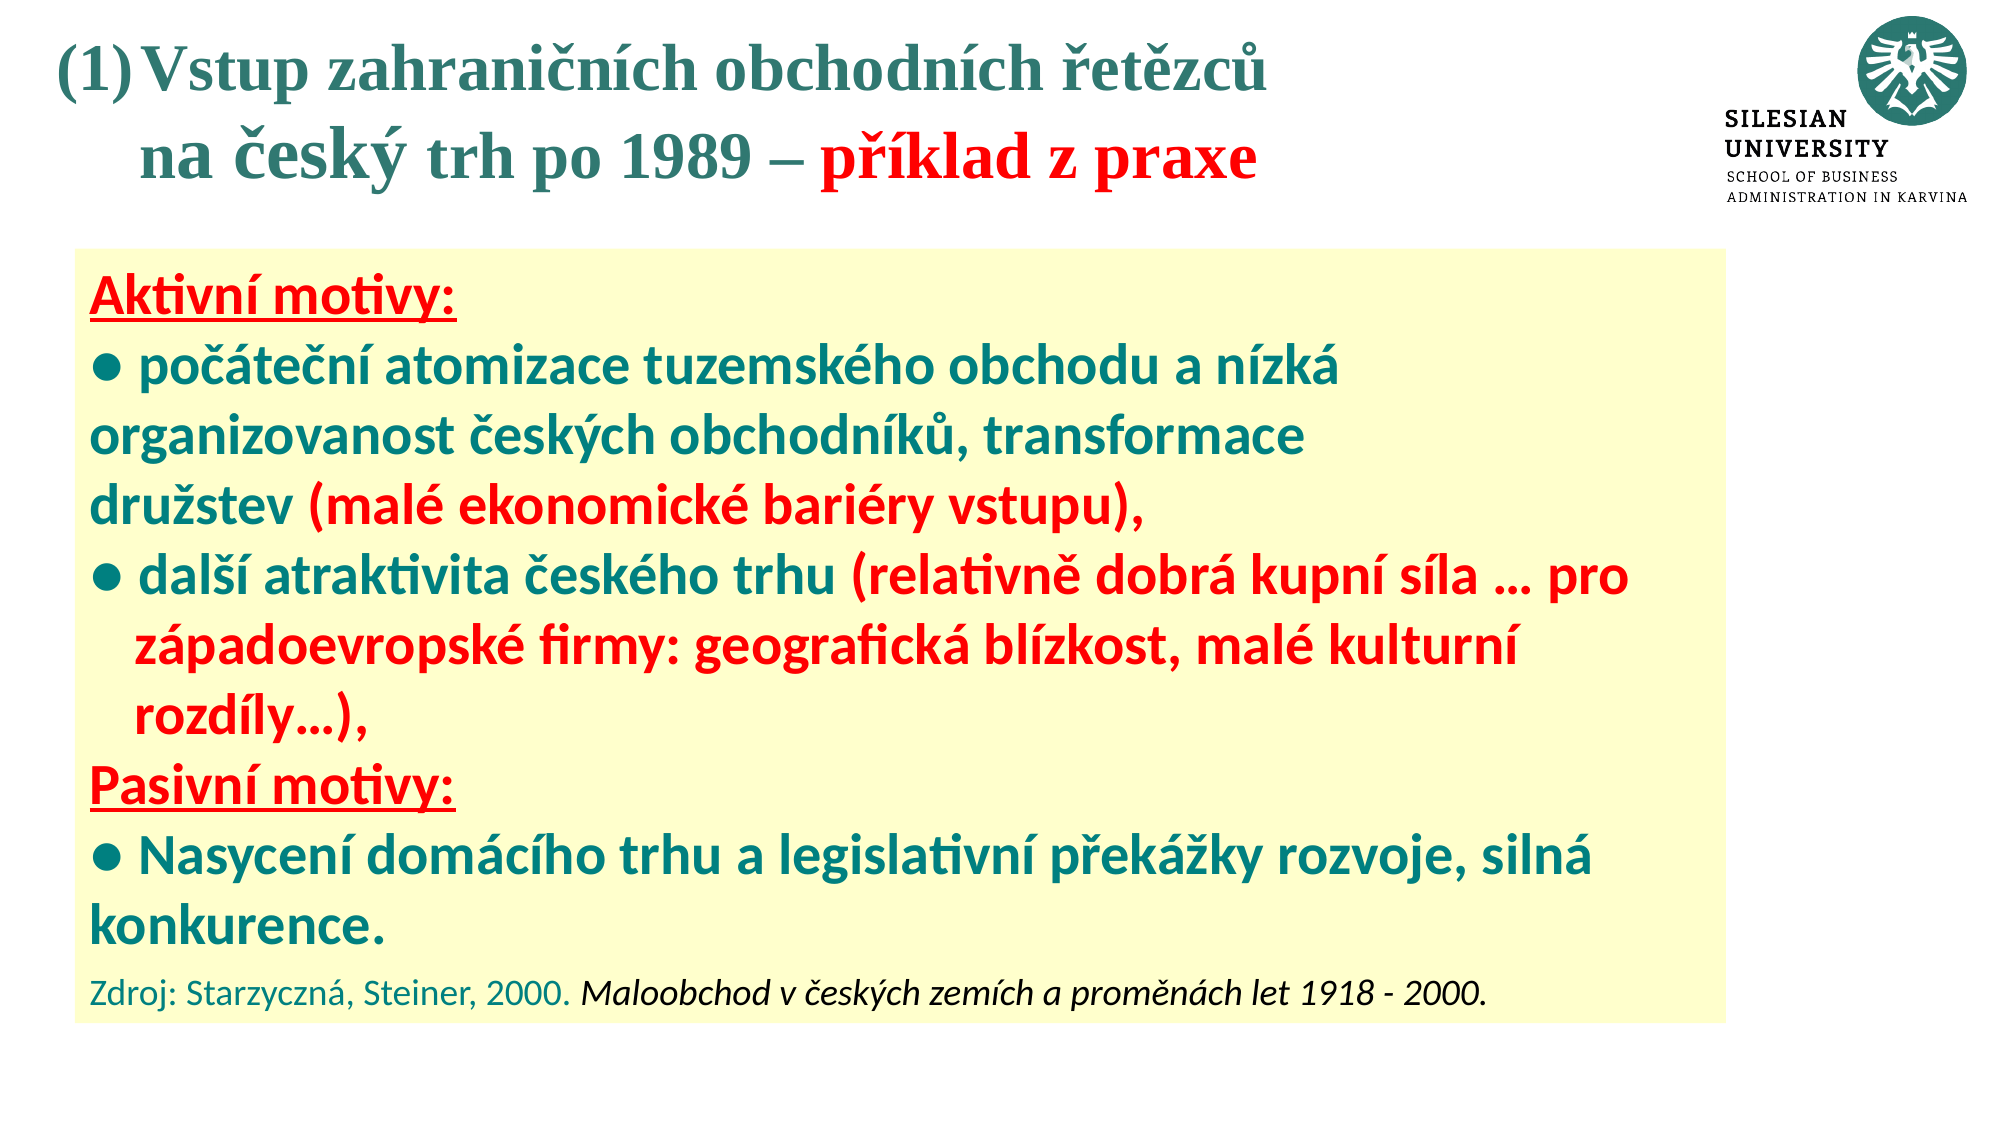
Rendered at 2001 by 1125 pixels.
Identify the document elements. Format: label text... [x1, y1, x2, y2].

text_box Vstup zahraničních obchodních řetězců na český trh po 1989 – příklad z praxe [41, 16, 1569, 202]
picture [1725, 16, 1967, 202]
text_box Aktivní motivy: ● počáteční atomizace tuzemského obchodu a nízká organizovanost českých obchodníků, transformace družstev (malé ekonomické bariéry vstupu), ● další atraktivita českého trhu (relativně dobrá kupní síla … pro západoevropské firmy: geografická blízkost, malé kulturní rozdíly…), Pasivní motivy: ● Nasycení domácího trhu a legislativní překážky rozvoje, silná konkurence. Zdroj: Starzyczná, Steiner, 2000. Maloobchod v českých zemích a proměnách let 1918 - 2000. [74, 248, 1726, 1024]
